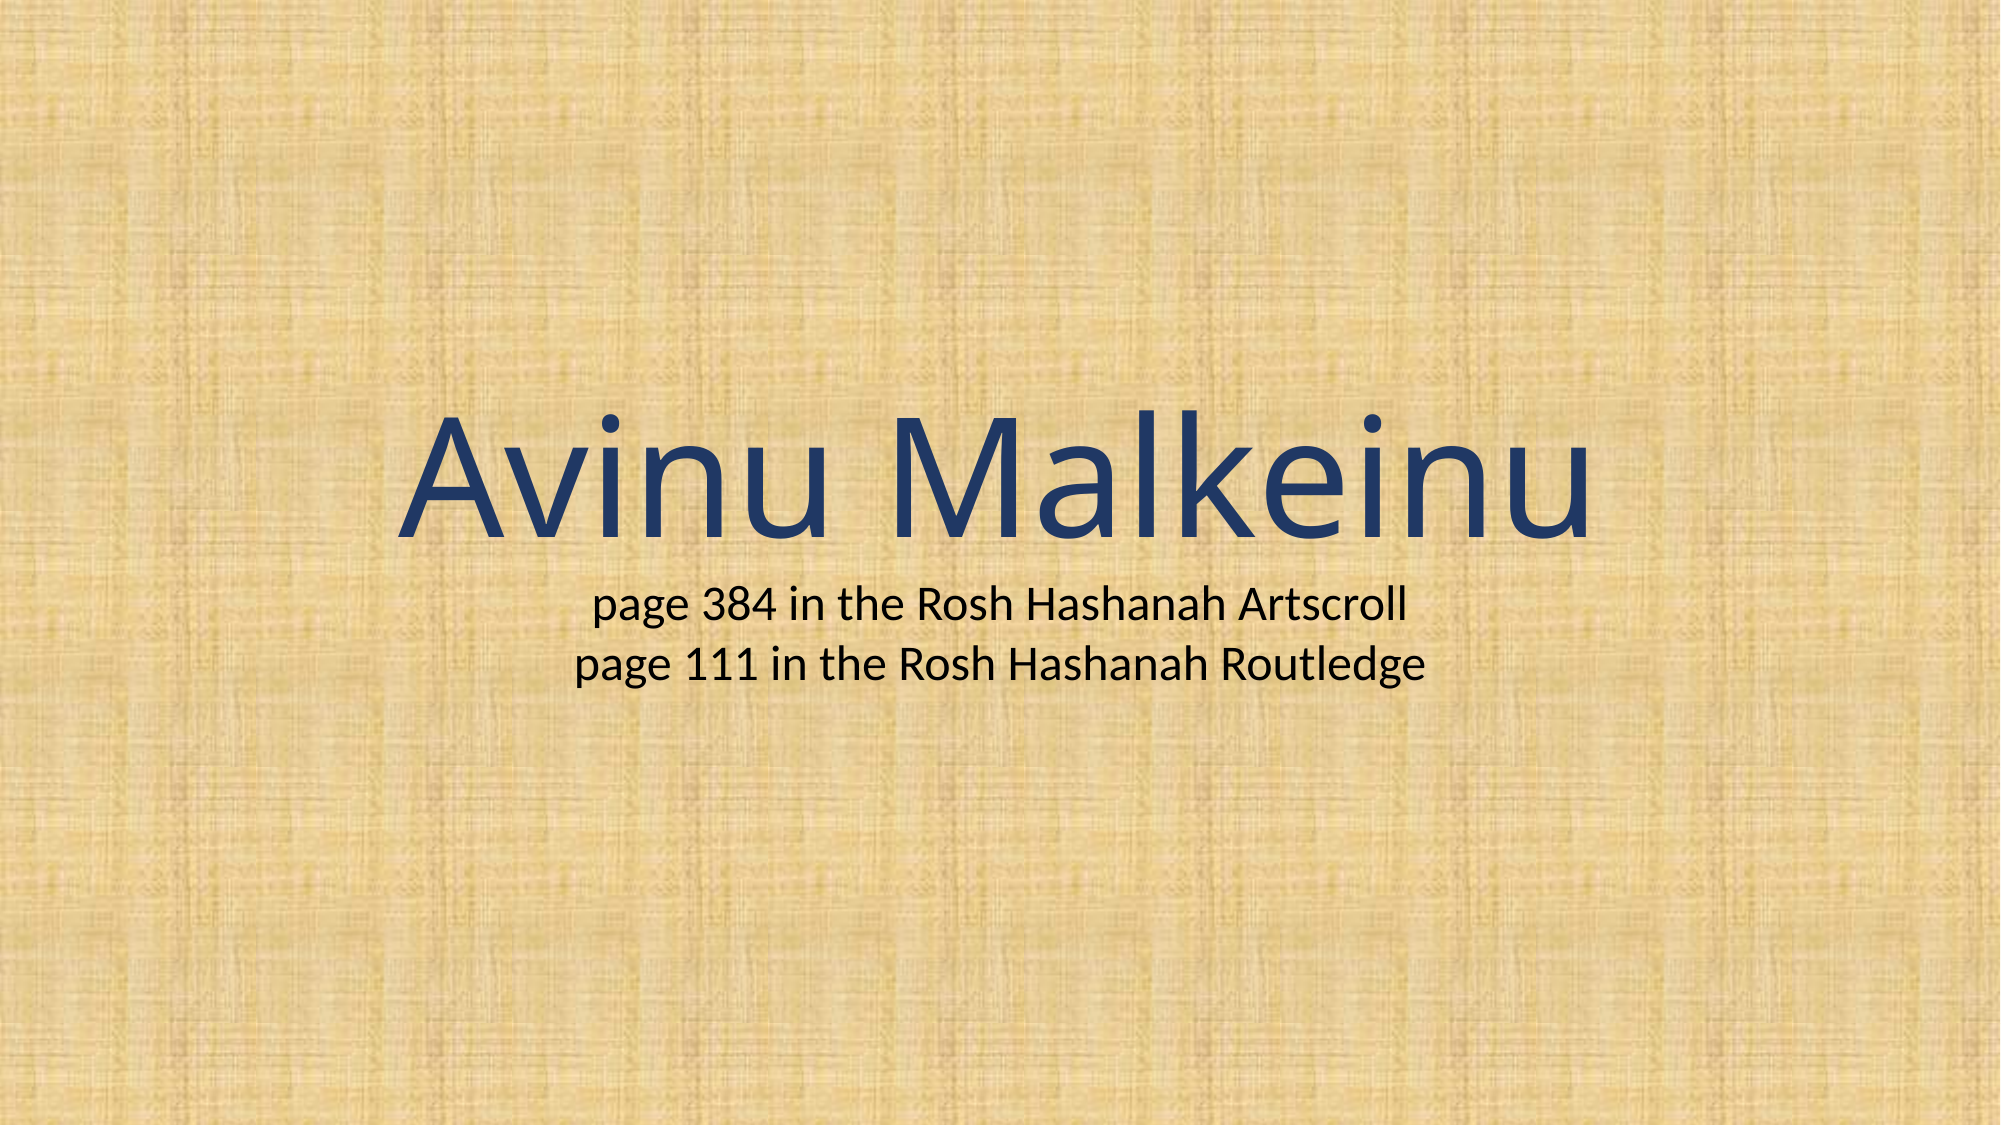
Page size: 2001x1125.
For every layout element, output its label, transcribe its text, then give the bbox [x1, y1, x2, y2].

picture [0, 0, 2001, 1125]
text_box Avinu Malkeinu page 384 in the Rosh Hashanah Artscroll page 111 in the Rosh Hashanah Routledge [299, 363, 1701, 698]
